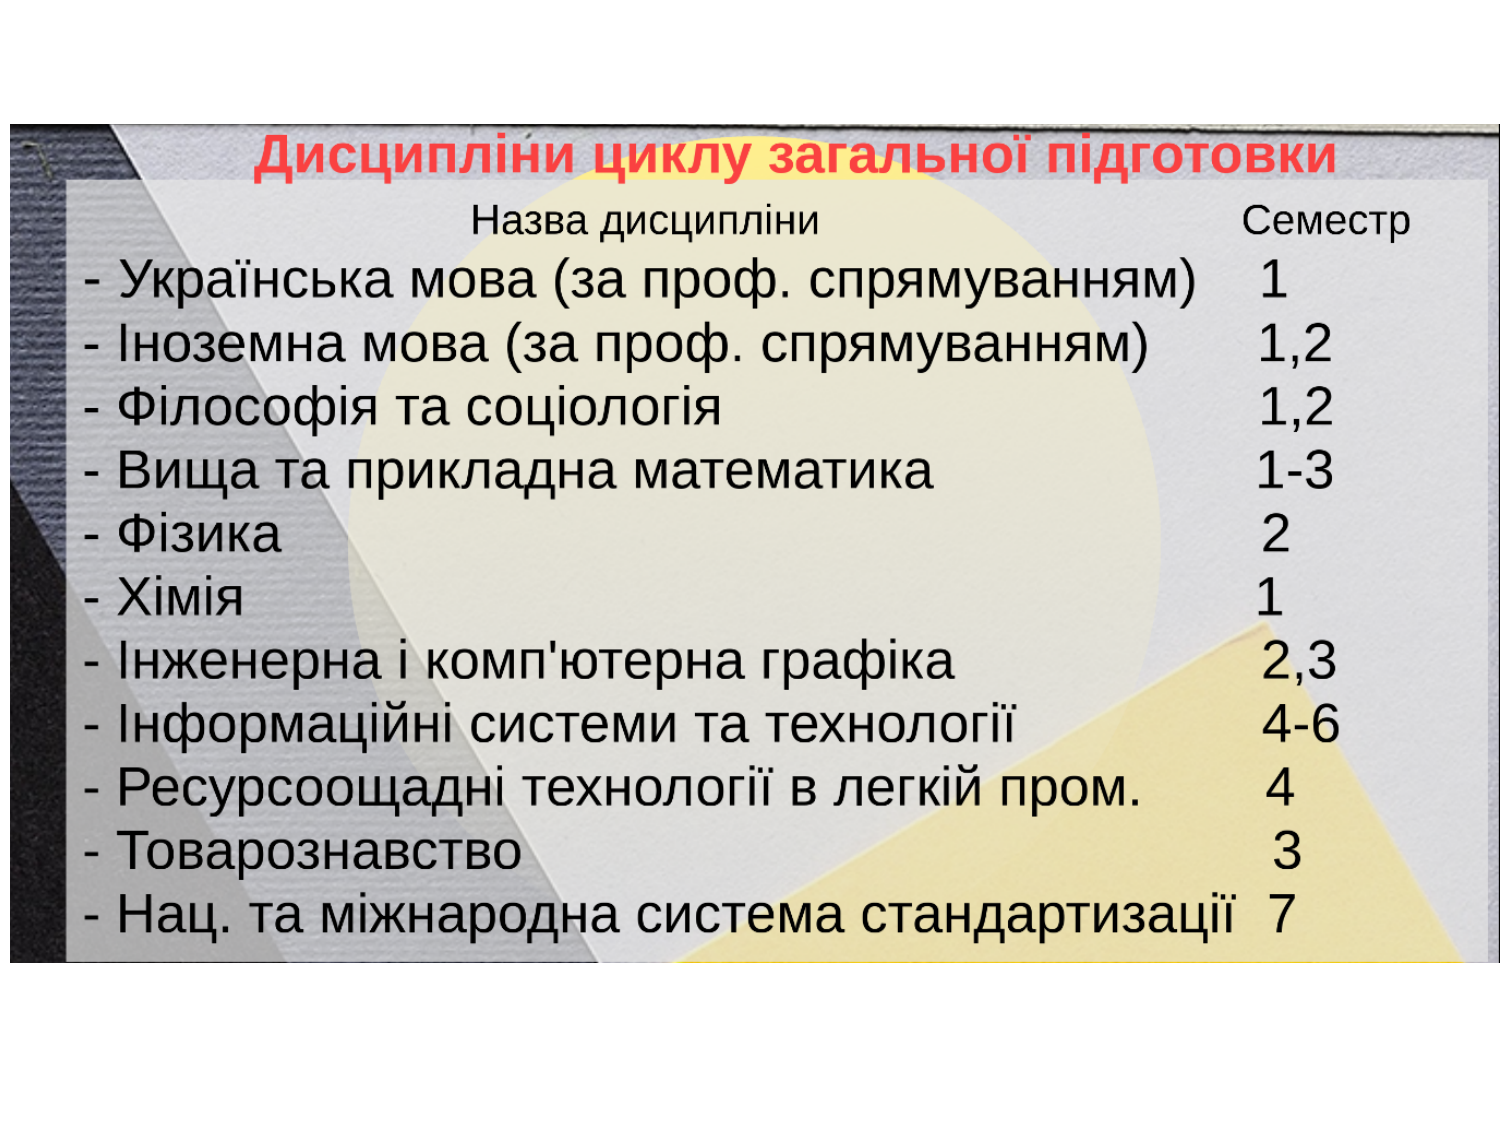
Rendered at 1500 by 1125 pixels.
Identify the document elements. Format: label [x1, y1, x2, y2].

picture [10, 124, 1500, 963]
